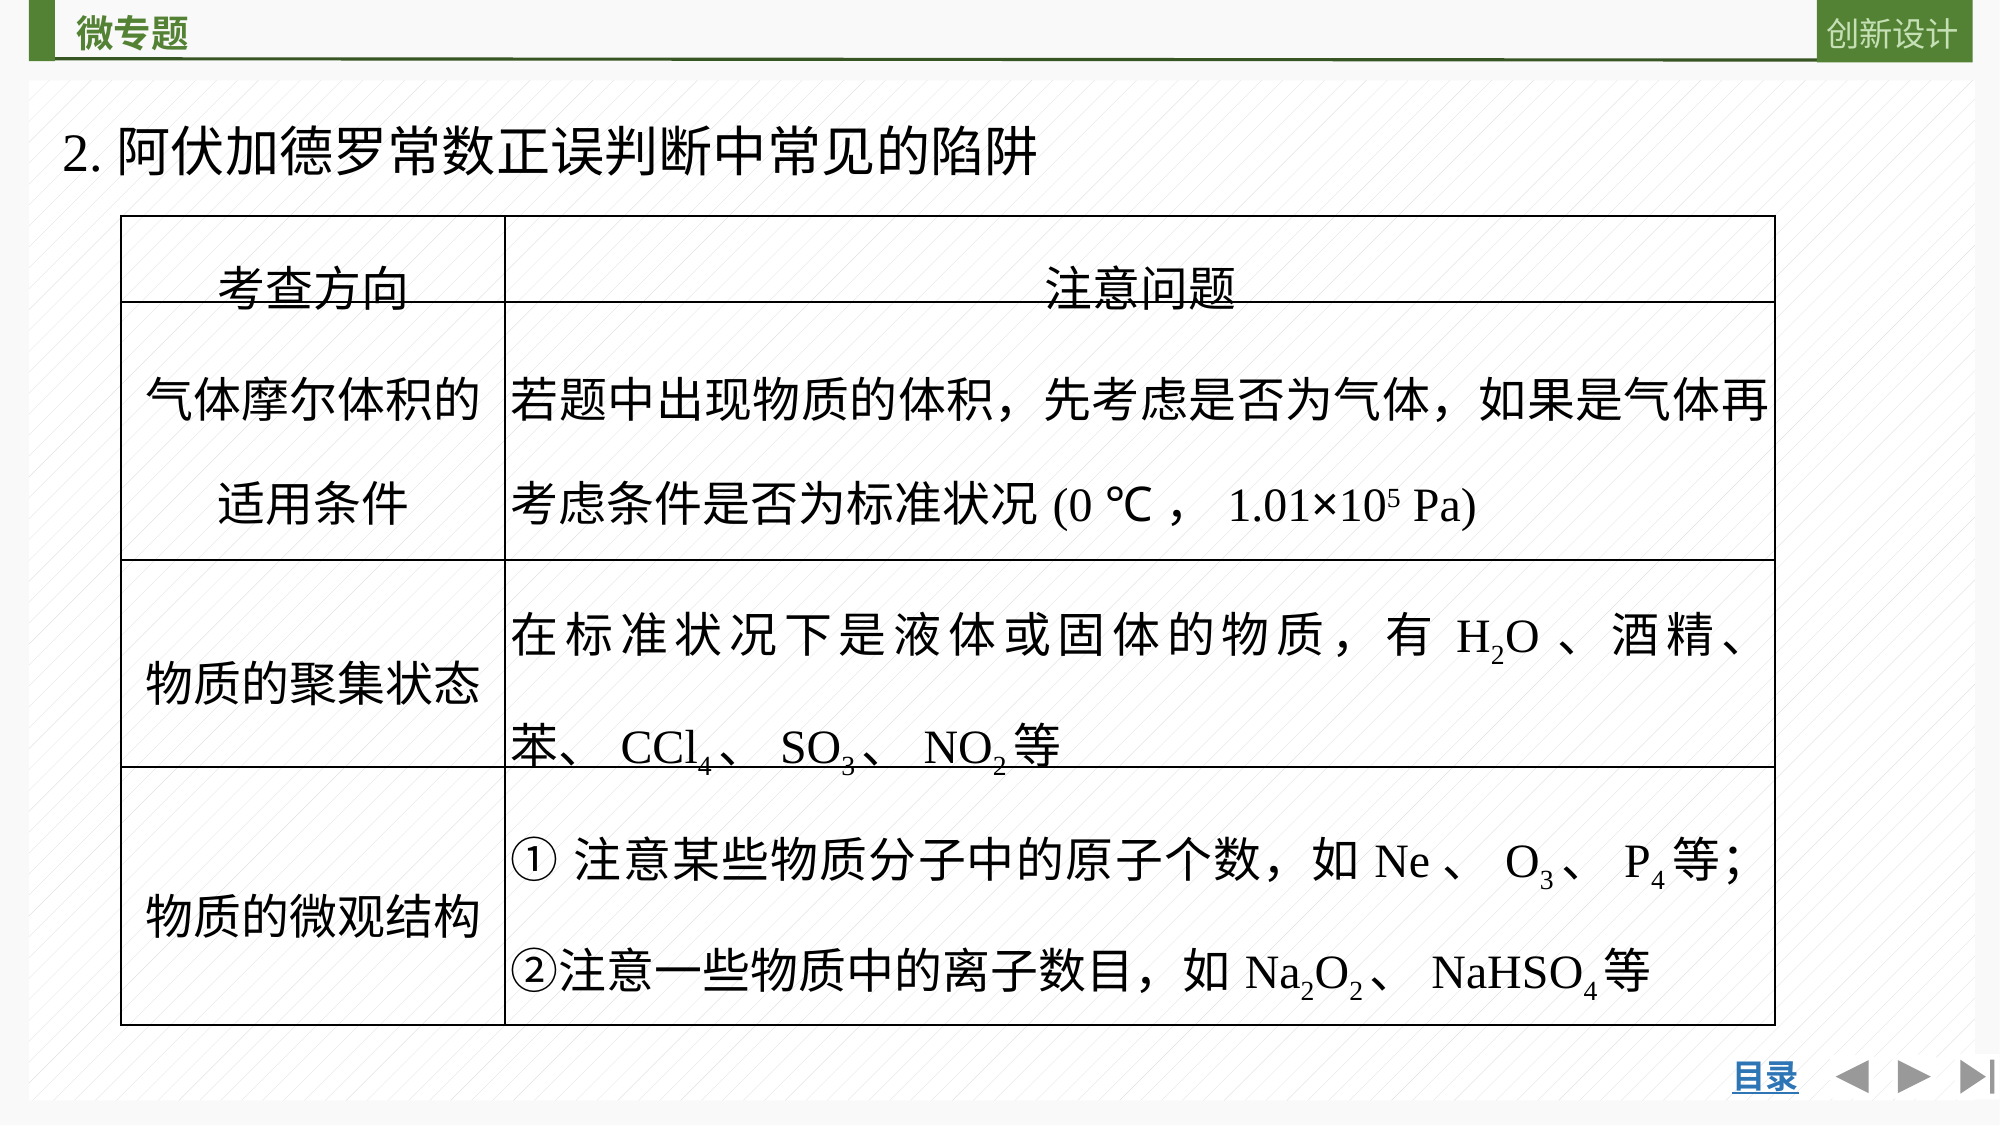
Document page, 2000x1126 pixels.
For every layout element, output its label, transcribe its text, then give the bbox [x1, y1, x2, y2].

table_cell 若题中出现物质的体积，先考虑是否为气体，如果是气体再考虑条件是否为标准状况(0 ℃，1.01×105 Pa) [506, 303, 1774, 559]
table_header 考查方向 [122, 217, 504, 301]
table_cell 气体摩尔体积的适用条件 [122, 303, 504, 559]
table_header 注意问题 [506, 217, 1774, 301]
table_cell 物质的聚集状态 [122, 561, 504, 766]
table_cell 物质的微观结构 [122, 768, 504, 1024]
table_cell 在标准状况下是液体或固体的物质，有H2O、酒精、苯、CCl4、SO3、NO2等 [506, 561, 1774, 766]
table_cell ①注意某些物质分子中的原子个数，如Ne、O3、P4等；②注意一些物质中的离子数目，如Na2O2、NaHSO4等 [506, 768, 1774, 1024]
text_box 2.阿伏加德罗常数正误判断中常见的陷阱 [42, 75, 1955, 193]
